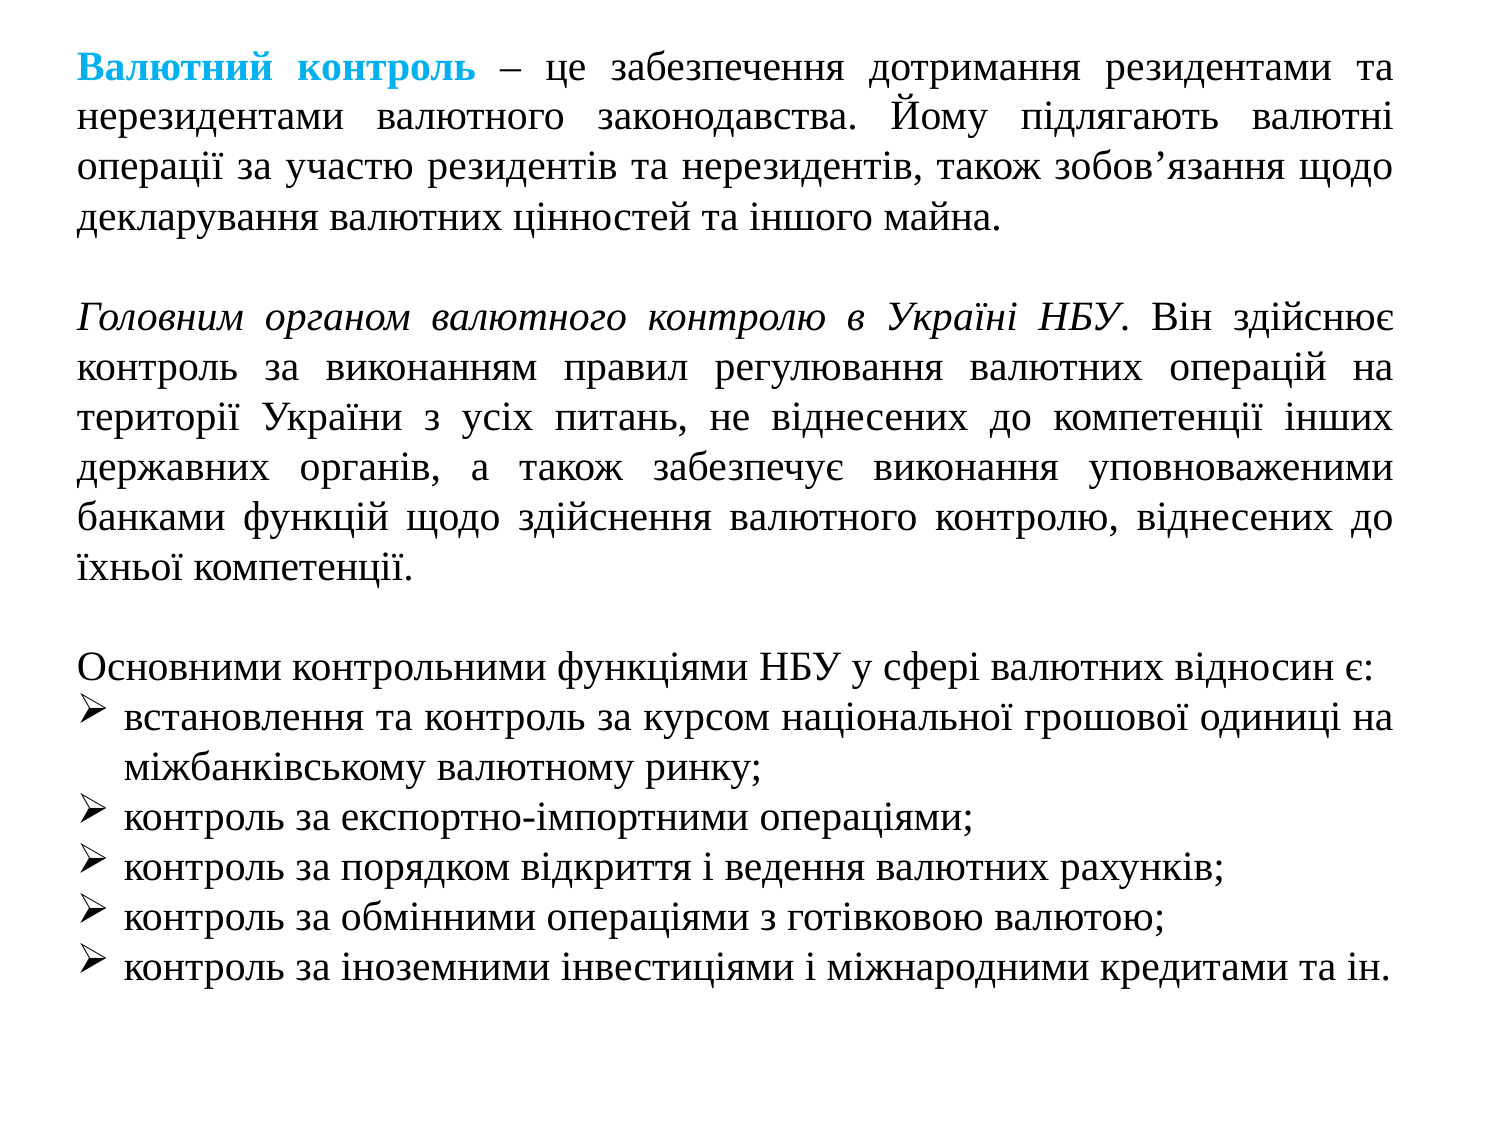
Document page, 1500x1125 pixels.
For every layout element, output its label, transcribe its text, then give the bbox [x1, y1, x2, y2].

text_box Валютний контроль – це забезпечення дотримання резидентами та нерезидентами валютного законодавства. Йому підлягають валютні операції за участю резидентів та нерезидентів, також зобов’язання щодо декларування валютних цінностей та іншого майна. Головним органом валютного контролю в Україні НБУ. Він здійснює контроль за виконанням правил регулювання валютних операцій на території України з усіх питань, не віднесених до компетенції інших державних органів, а також забезпечує виконання уповноваженими банками функцій щодо здійснення валютного контролю, віднесених до їхньої компетенції. Основними контрольними функціями НБУ у сфері валютних відносин є: встановлення та контроль за курсом національної грошової одиниці на міжбанківському валютному ринку; контроль за експортно-імпортними операціями; контроль за порядком відкриття і ведення валютних рахунків; контроль за обмінними операціями з готівковою валютою; контроль за іноземними інвестиціями і міжнародними кредитами та ін. [62, 30, 1409, 997]
